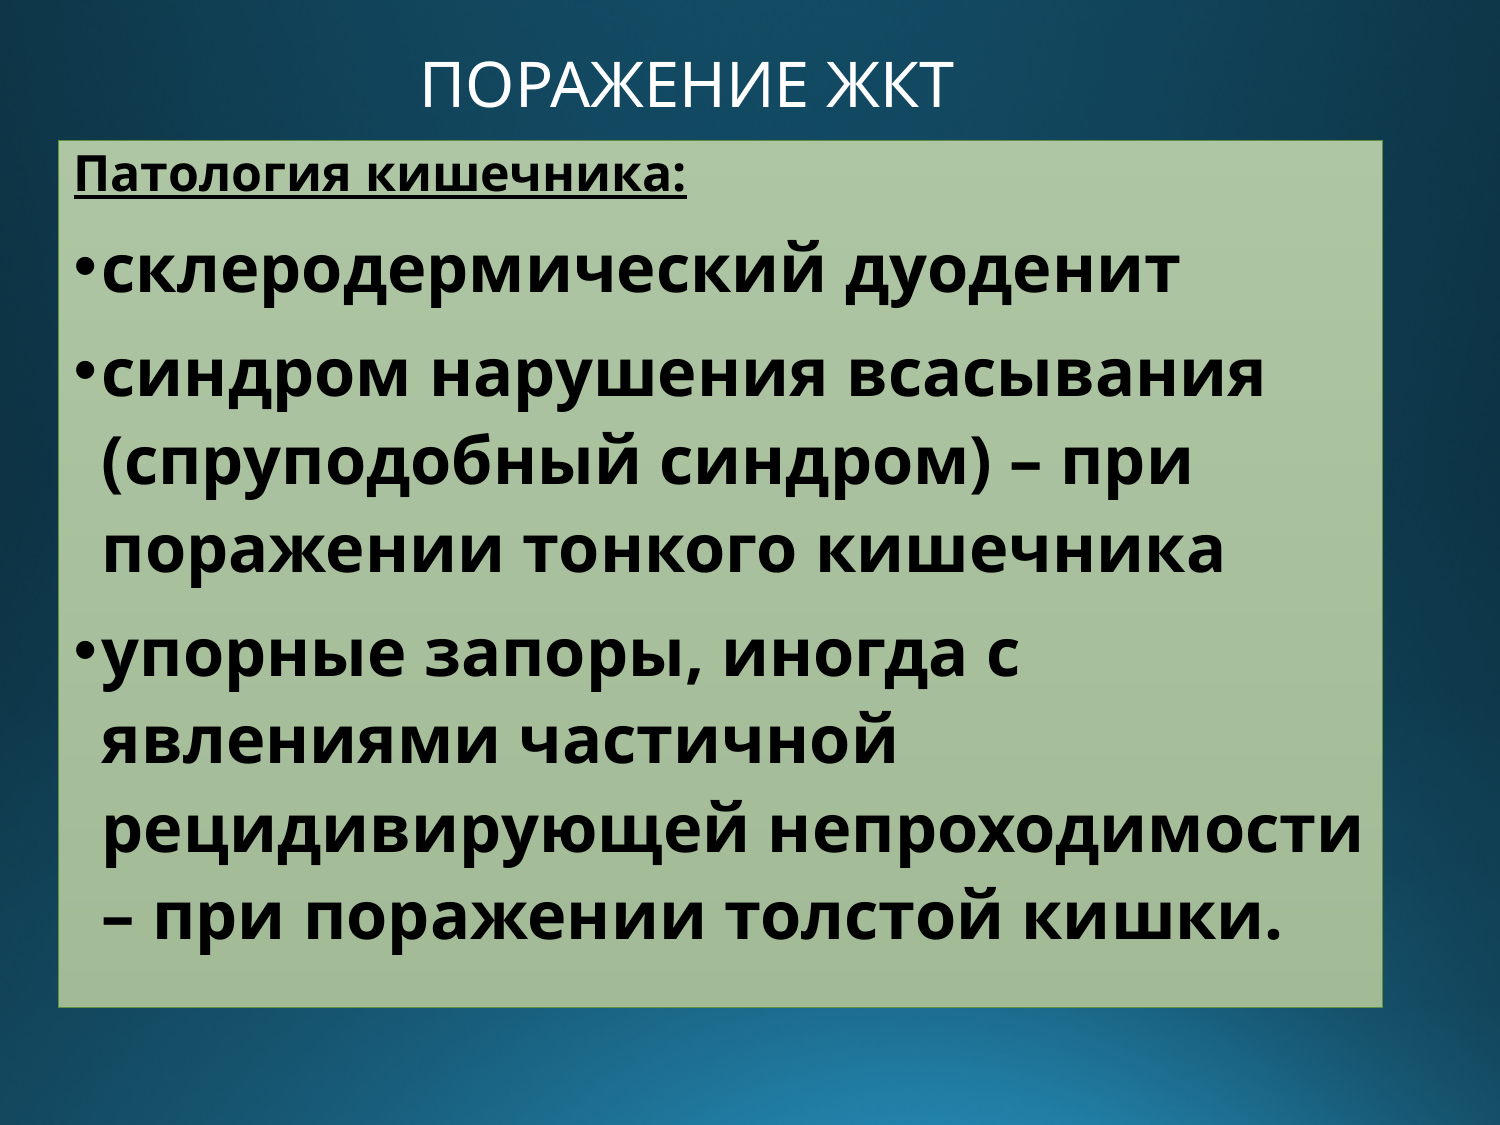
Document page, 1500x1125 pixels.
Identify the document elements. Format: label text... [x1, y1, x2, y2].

list Патология кишечника: склеродермический дуоденит синдром нарушения всасывания (спруподобный синдром) – при поражении тонкого кишечника упорные запоры, иногда с явлениями частичной рецидивирующей непроходимости – при поражении толстой кишки. [58, 140, 1383, 1008]
title ПОРАЖЕНИЕ ЖКТ [75, 45, 1300, 129]
picture [0, 0, 1500, 1125]
